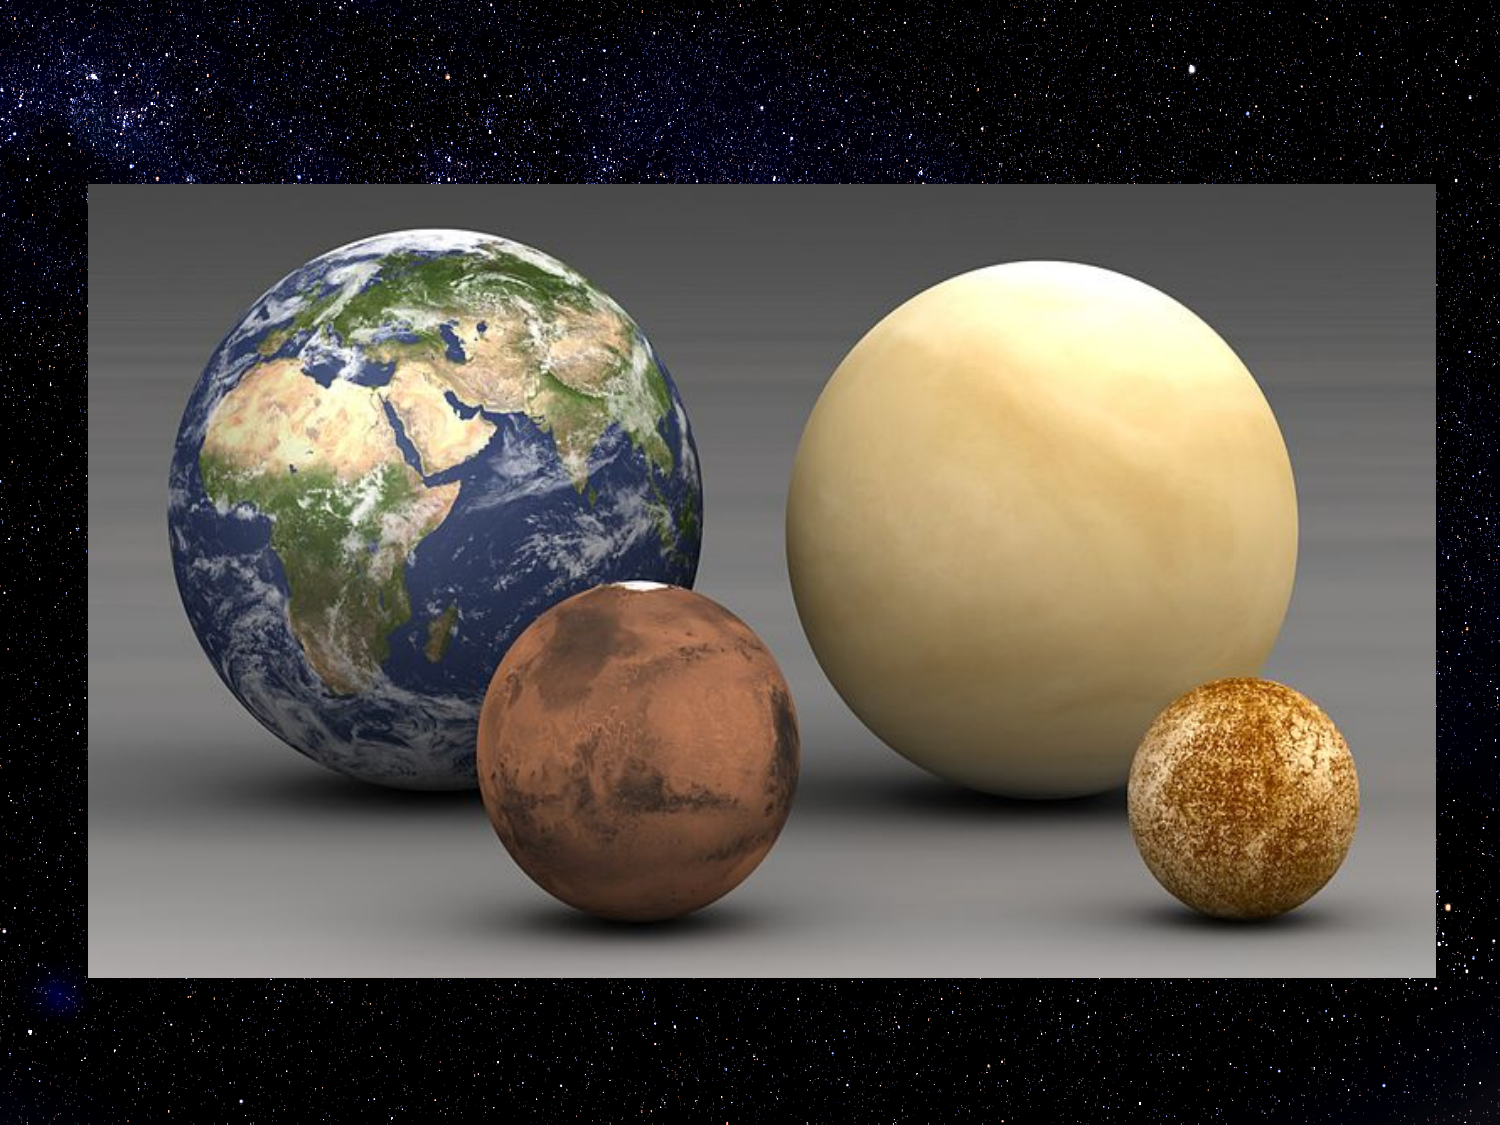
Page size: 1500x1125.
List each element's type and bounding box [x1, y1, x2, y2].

picture [0, 0, 1500, 1125]
list [88, 184, 1436, 979]
